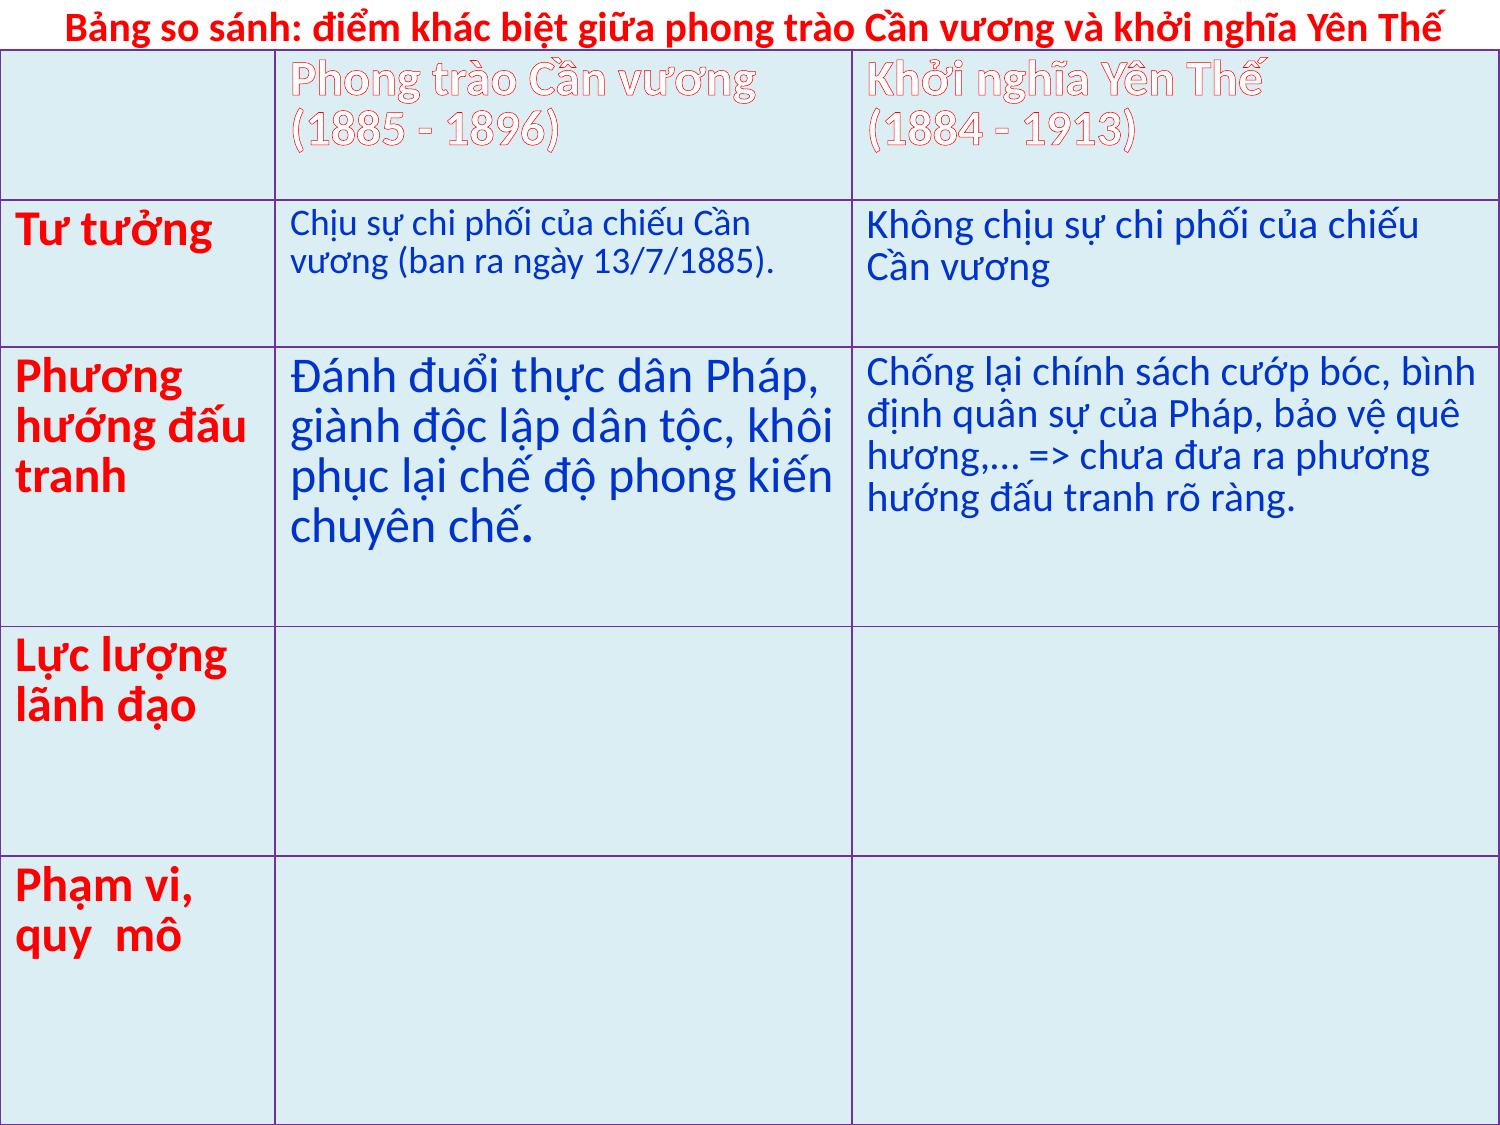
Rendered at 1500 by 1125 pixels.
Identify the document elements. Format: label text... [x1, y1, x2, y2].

table_cell Chịu sự chi phối của chiếu Cần vương (ban ra ngày 13/7/1885). [276, 201, 851, 346]
table_header Phong trào Cần vương (1885 - 1896) [276, 51, 851, 199]
table_cell Lực lượng lãnh đạo [1, 627, 274, 855]
table_header Khởi nghĩa Yên Thế (1884 - 1913) [853, 51, 1498, 199]
title Bảng so sánh: điểm khác biệt giữa phong trào Cần vương và khởi nghĩa Yên Thế [0, 0, 1499, 49]
table_cell Không chịu sự chi phối của chiếu Cần vương [853, 201, 1498, 346]
table_header [1, 51, 274, 199]
table_cell Đánh đuổi thực dân Pháp, giành độc lập dân tộc, khôi phục lại chế độ phong kiến chuyên chế. [276, 348, 851, 626]
table_cell Phạm vi, quy mô [1, 857, 274, 1124]
table_cell Tư tưởng [1, 201, 274, 346]
table_cell [853, 857, 1498, 1124]
table_cell [276, 857, 851, 1124]
table_cell [276, 627, 851, 855]
table_cell [853, 627, 1498, 855]
table_cell Chống lại chính sách cướp bóc, bình định quân sự của Pháp, bảo vệ quê hương,… => chưa đưa ra phương hướng đấu tranh rõ ràng. [853, 348, 1498, 626]
table_cell Phương hướng đấu tranh [1, 348, 274, 626]
